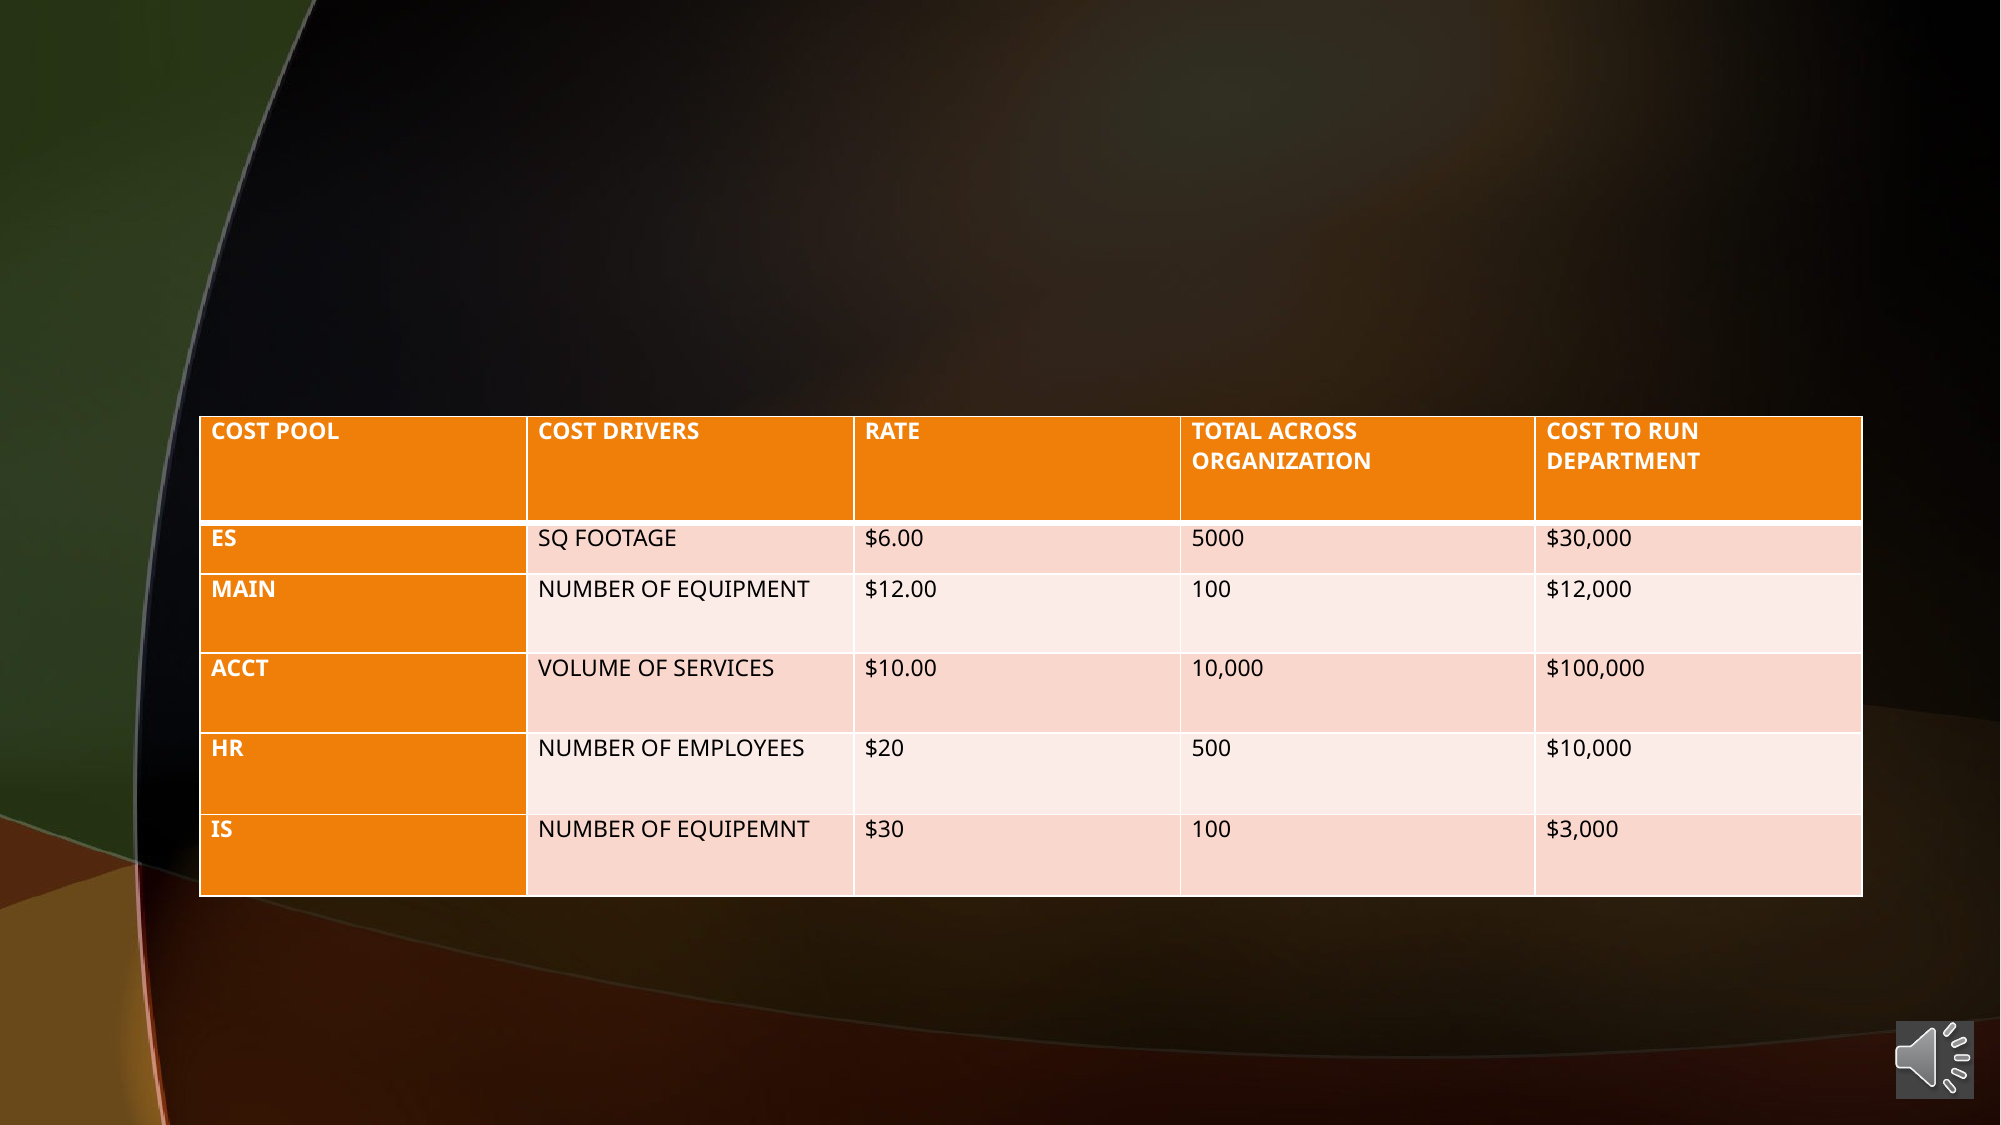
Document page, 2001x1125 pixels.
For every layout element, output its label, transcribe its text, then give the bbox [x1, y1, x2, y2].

table_cell 100 [1181, 815, 1534, 895]
table_cell SQ FOOTAGE [528, 526, 853, 573]
table_cell 5000 [1181, 526, 1534, 573]
table_cell 100 [1181, 575, 1534, 652]
table_cell NUMBER OF EMPLOYEES [528, 734, 853, 814]
table_cell IS [201, 815, 526, 895]
table_cell 500 [1181, 734, 1534, 814]
picture [0, 0, 2001, 1125]
table_cell $6.00 [855, 526, 1180, 573]
table_cell HR [201, 734, 526, 814]
table_header COST DRIVERS [528, 417, 853, 520]
table_cell $30 [855, 815, 1180, 895]
table_cell ACCT [201, 654, 526, 732]
table_cell $10.00 [855, 654, 1180, 732]
table_cell ES [201, 526, 526, 573]
table_header RATE [855, 417, 1180, 520]
table_header COST TO RUN DEPARTMENT [1536, 417, 1861, 520]
table_cell $3,000 [1536, 815, 1861, 895]
table_cell $30,000 [1536, 526, 1861, 573]
table_cell NUMBER OF EQUIPEMNT [528, 815, 853, 895]
table_cell 10,000 [1181, 654, 1534, 732]
table_header COST POOL [201, 417, 526, 520]
table_cell VOLUME OF SERVICES [528, 654, 853, 732]
table_cell $10,000 [1536, 734, 1861, 814]
table_cell $12.00 [855, 575, 1180, 652]
table_cell $12,000 [1536, 575, 1861, 652]
table_header TOTAL ACROSS ORGANIZATION [1181, 417, 1534, 520]
table_cell $20 [855, 734, 1180, 814]
table_cell $100,000 [1536, 654, 1861, 732]
table_cell NUMBER OF EQUIPMENT [528, 575, 853, 652]
table_cell MAIN [201, 575, 526, 652]
